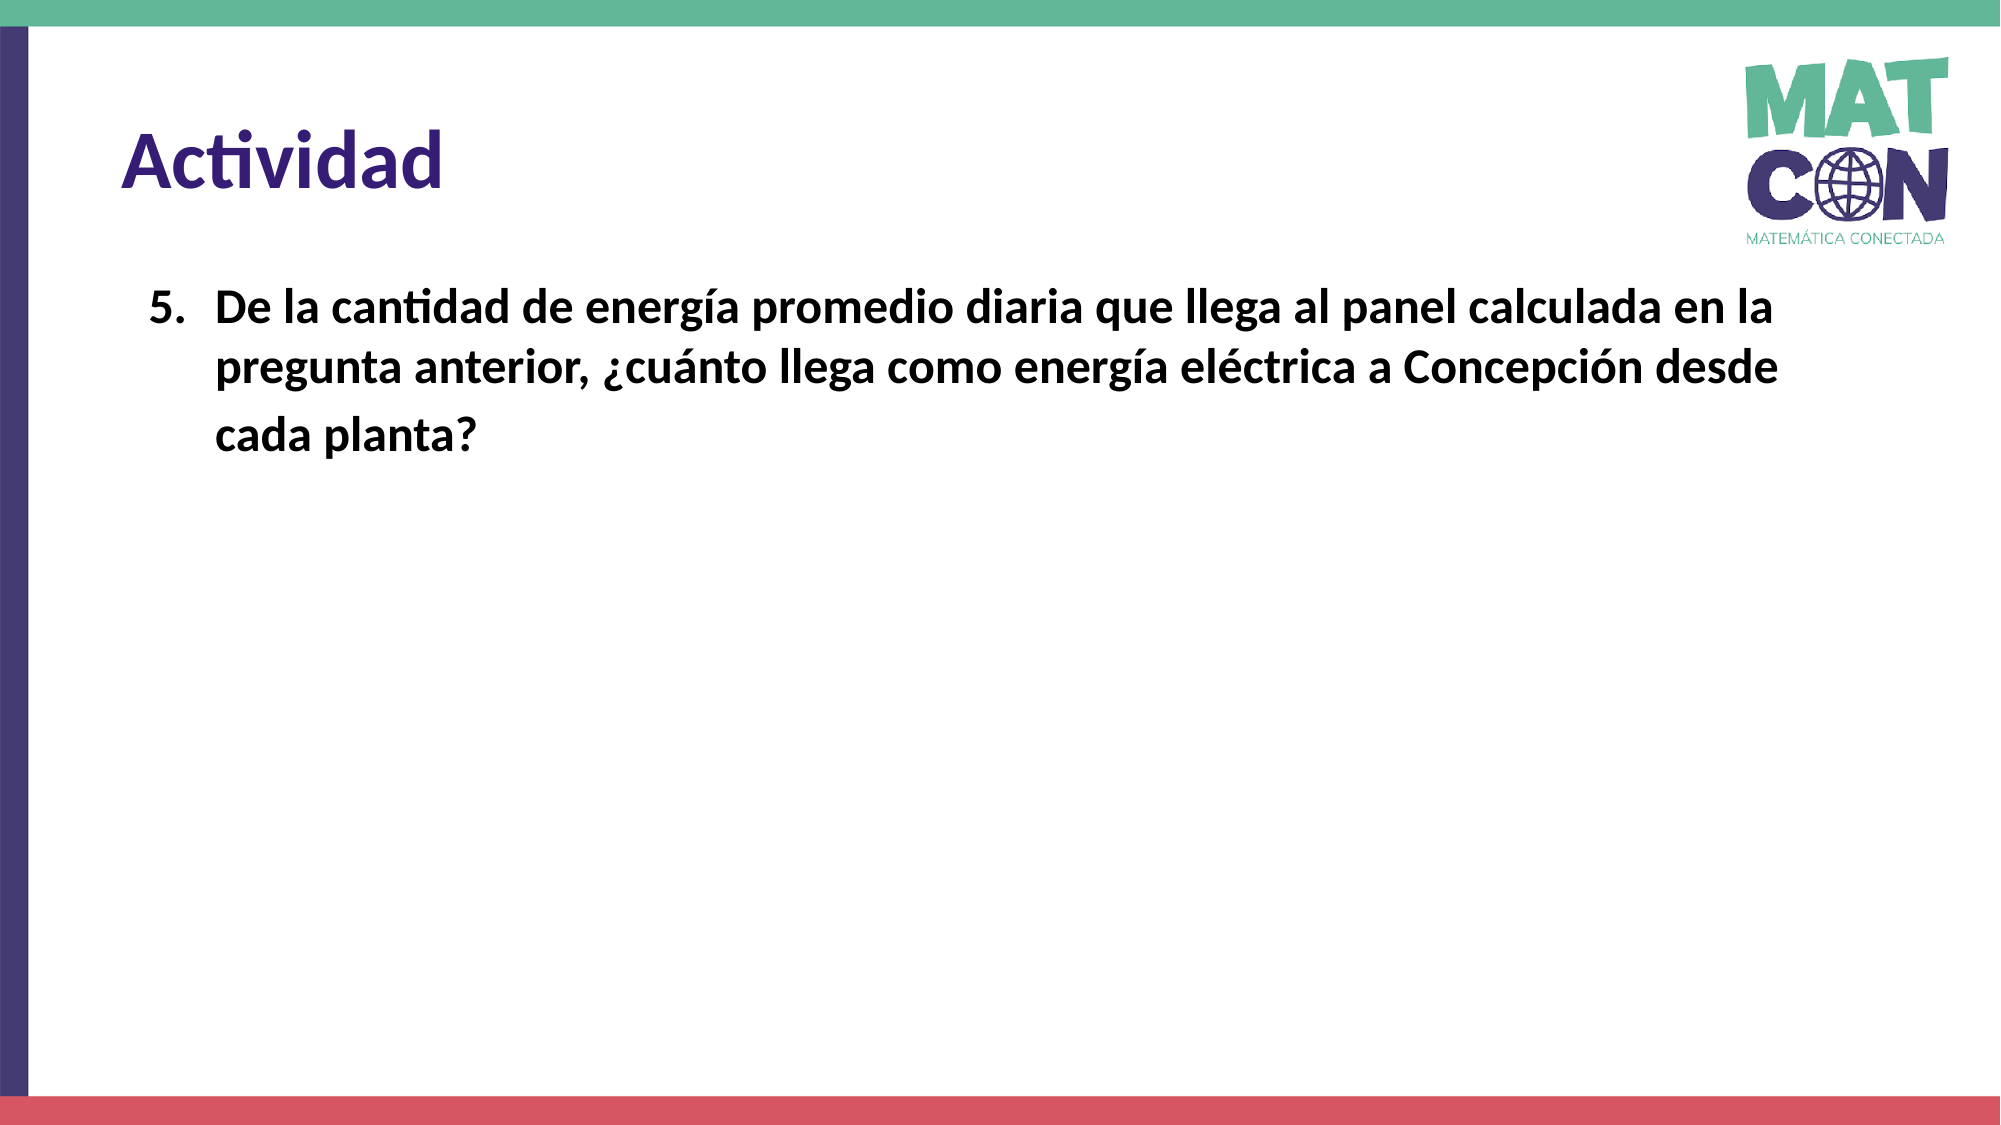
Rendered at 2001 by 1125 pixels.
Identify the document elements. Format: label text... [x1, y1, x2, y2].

text_box De la cantidad de energía promedio diaria que llega al panel calculada en la pregunta anterior, ¿cuánto llega como energía eléctrica a Concepción desde cada planta? [125, 265, 1898, 471]
picture [0, 0, 2000, 1125]
text_box Actividad [106, 97, 1395, 213]
